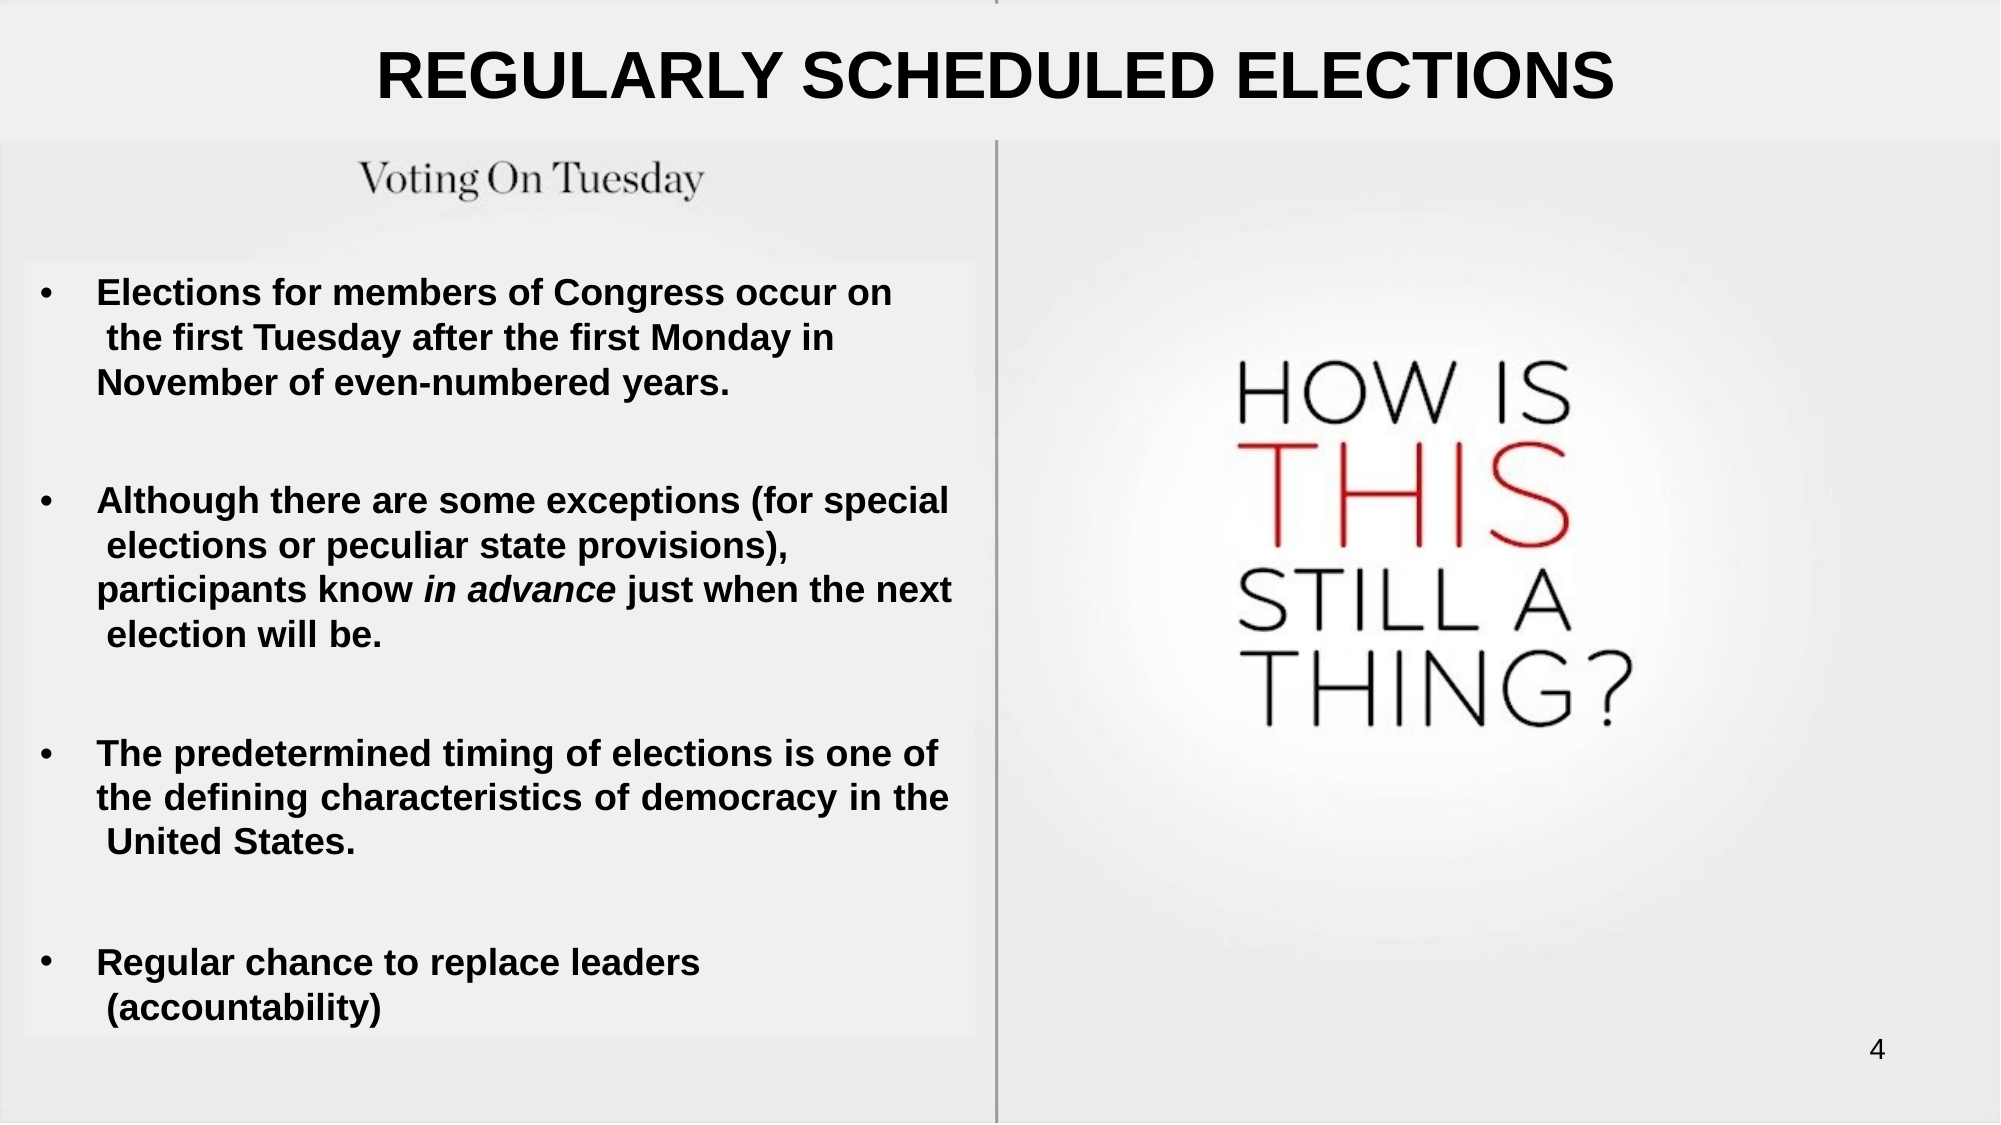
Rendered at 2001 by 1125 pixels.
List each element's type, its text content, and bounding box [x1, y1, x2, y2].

slide_number 4 [1868, 1031, 1890, 1125]
text_box [0, 141, 2000, 1123]
text_box [24, 262, 975, 1038]
text_box Elections for members of Congress occur on the first Tuesday after the first Monday in November of even-numbered years. Although there are some exceptions (for special elections or peculiar state provisions), participants know in advance just when the next election will be. The predetermined timing of elections is one of the defining characteristics of democracy in the United States. Regular chance to replace leaders (accountability) [37, 267, 959, 1028]
title REGULARLY SCHEDULED ELECTIONS [374, 29, 1627, 220]
text_box [0, 3, 2000, 141]
